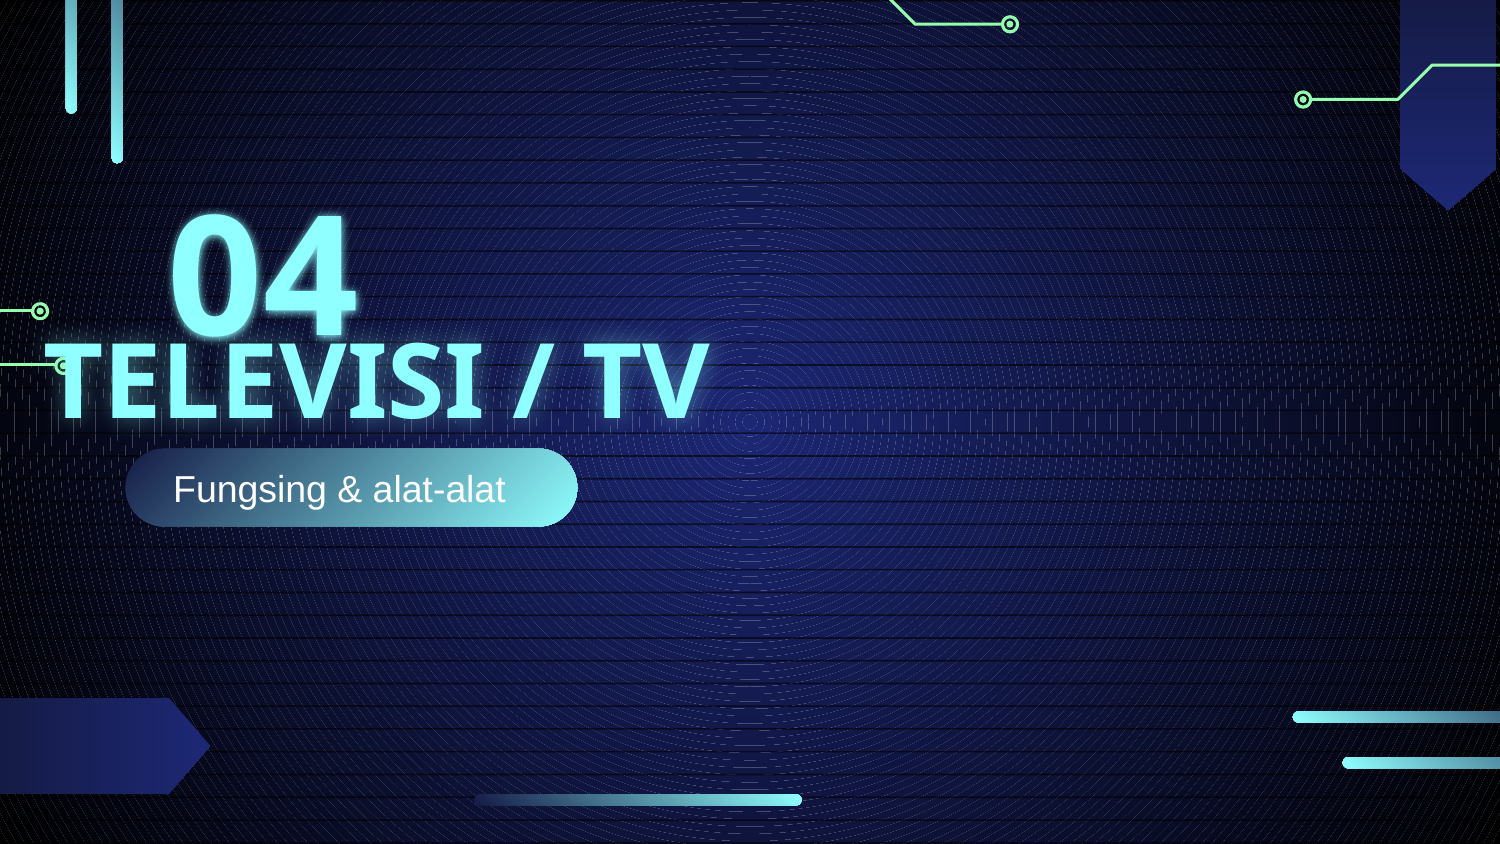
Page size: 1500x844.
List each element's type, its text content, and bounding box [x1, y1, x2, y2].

title 04 [152, 193, 503, 345]
text_box Fungsing & alat-alat [125, 448, 578, 527]
title TELEVISI / TV [0, 307, 998, 446]
